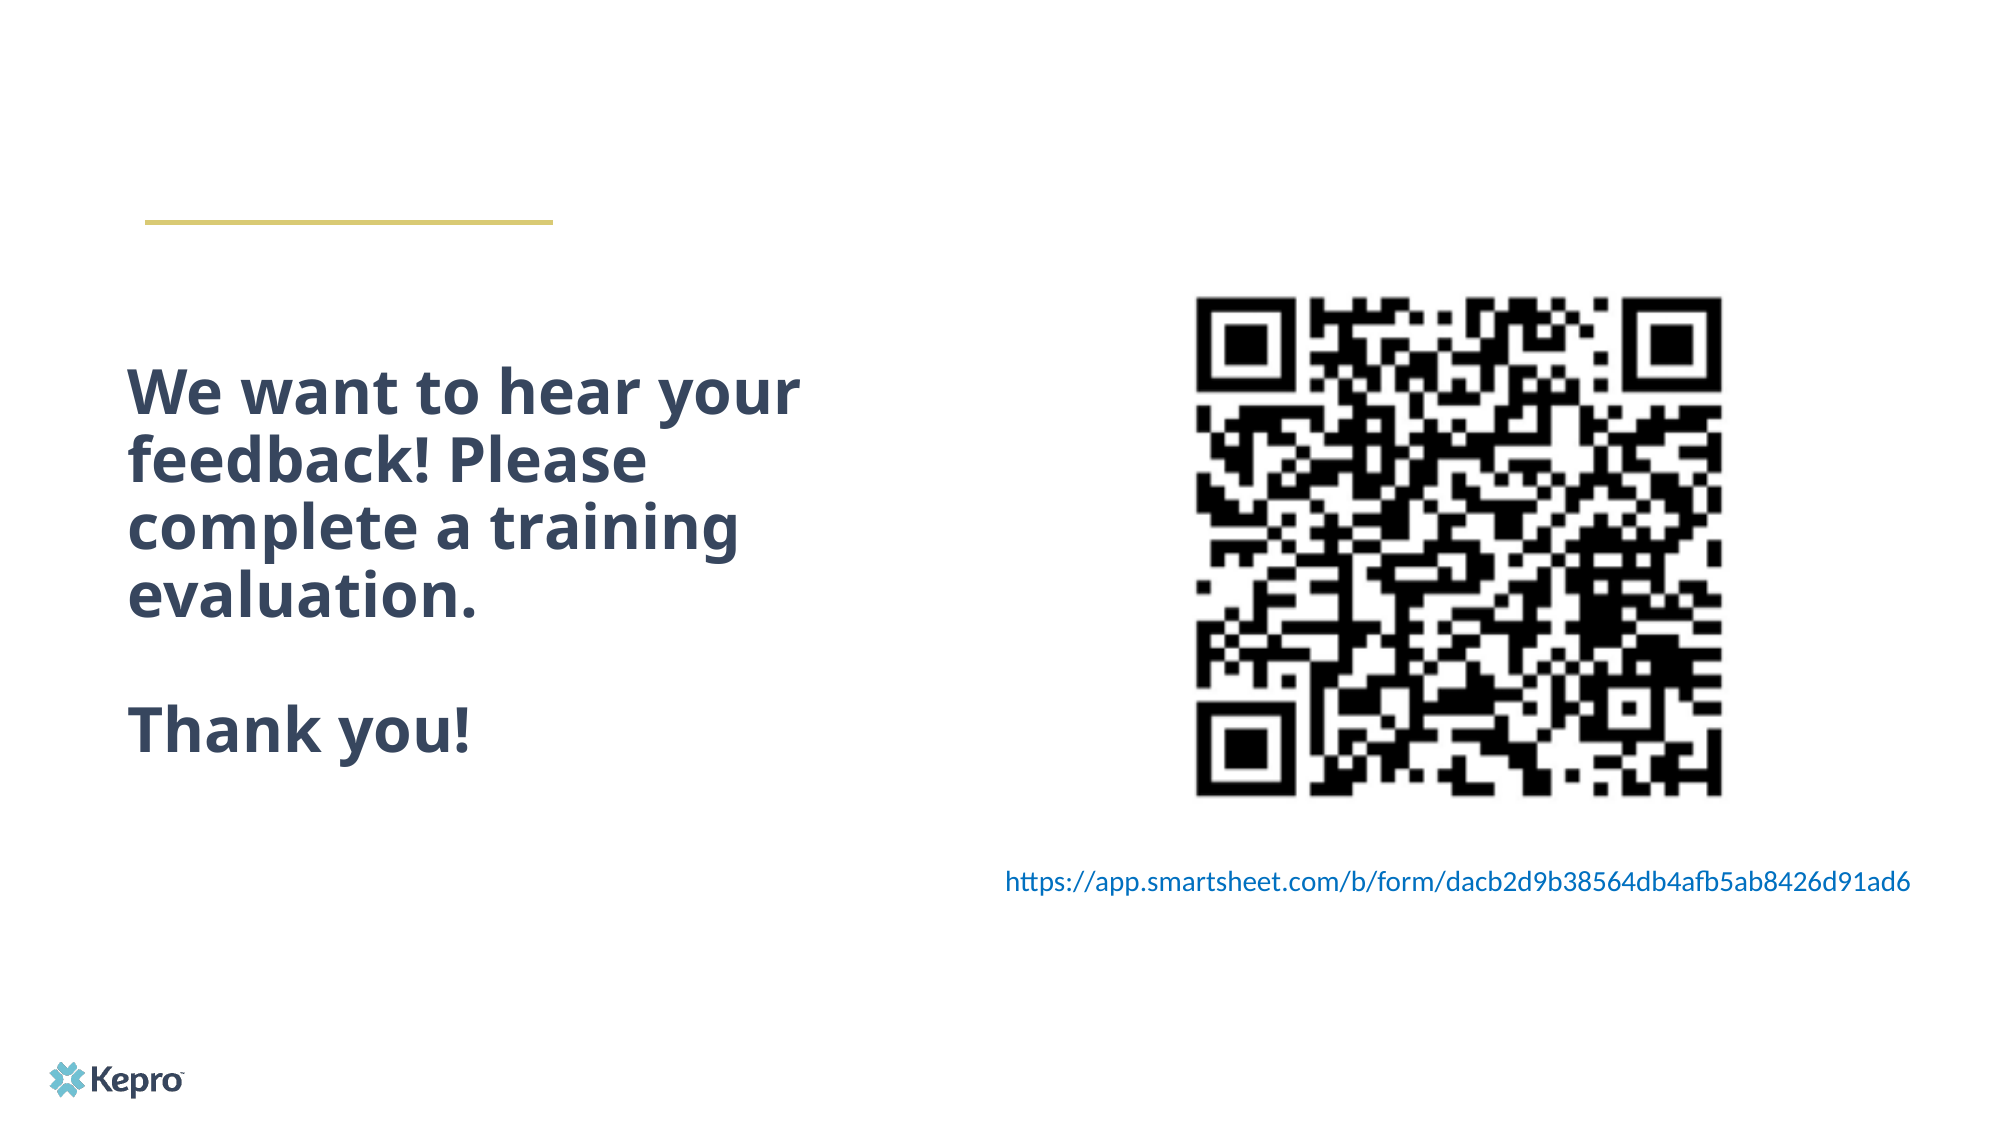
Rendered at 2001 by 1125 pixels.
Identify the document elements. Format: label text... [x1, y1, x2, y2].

picture [24, 1034, 207, 1125]
text_box https://app.smartsheet.com/b/form/dacb2d9b38564db4afb5ab8426d91ad6 [990, 855, 1936, 905]
title We want to hear your feedback! Please complete a training evaluation. Thank you! [112, 189, 854, 938]
picture [1182, 270, 1744, 819]
